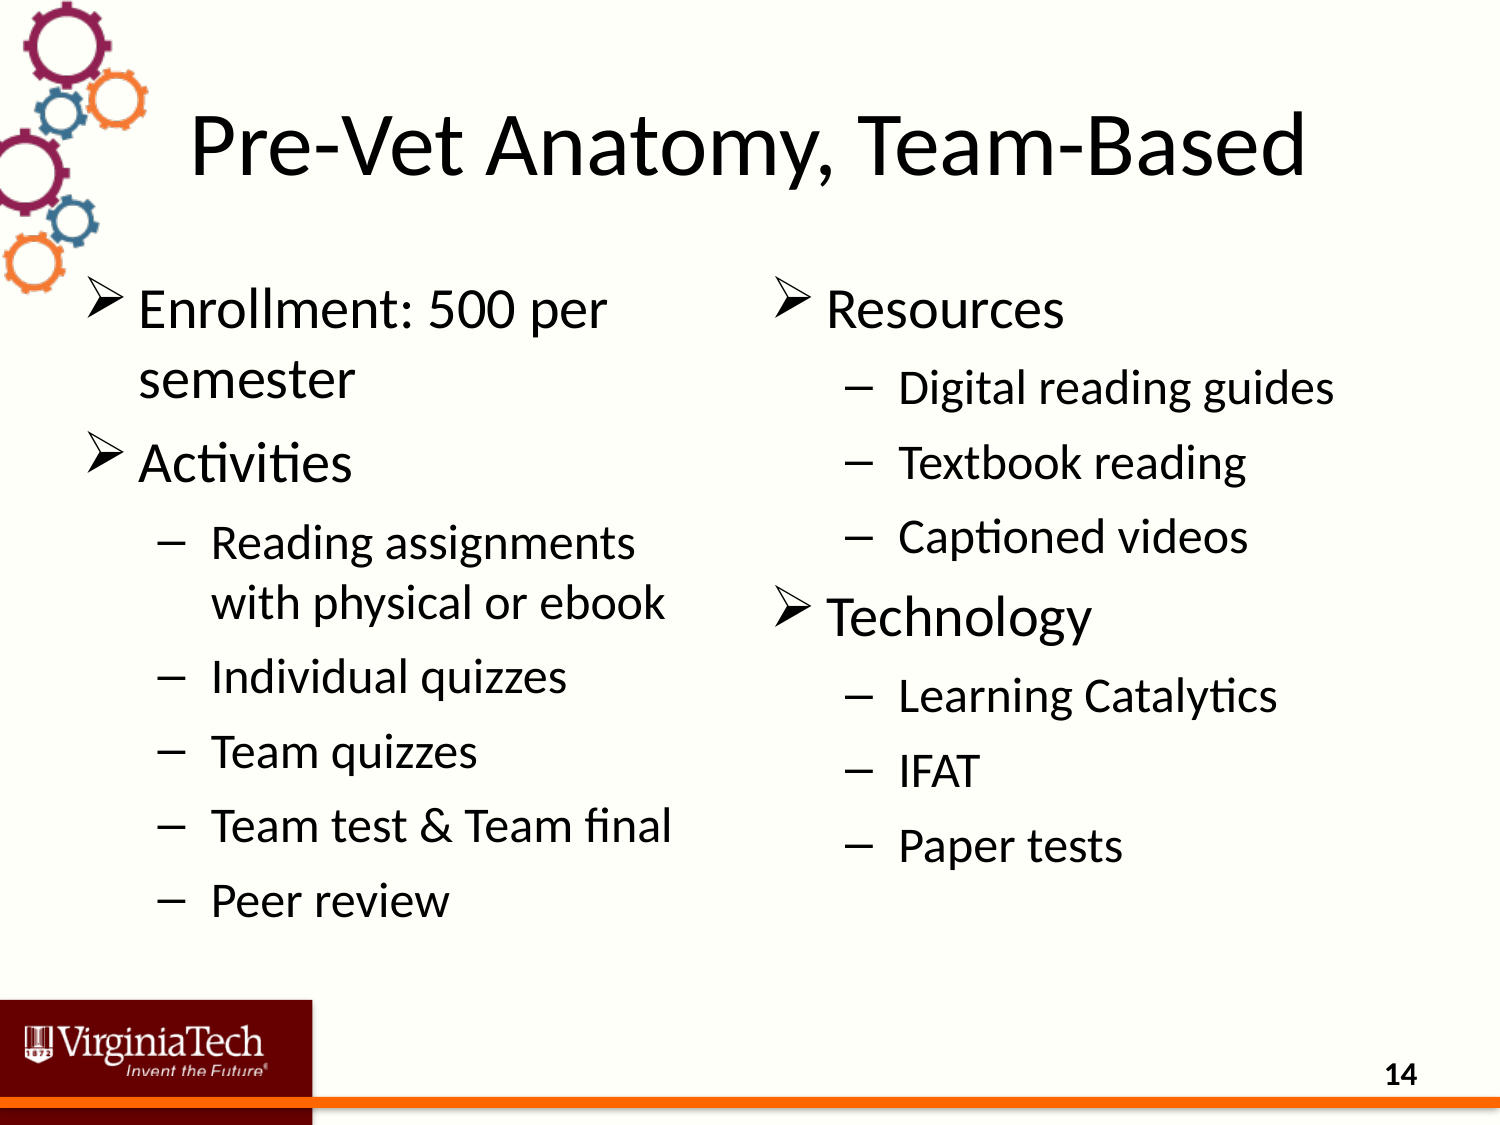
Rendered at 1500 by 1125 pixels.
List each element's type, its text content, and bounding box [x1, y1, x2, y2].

list Resources Digital reading guides Textbook reading Captioned videos Technology Learning Catalytics IFAT Paper tests [762, 262, 1425, 1025]
list Enrollment: 500 per semester Activities Reading assignments with physical or ebook Individual quizzes Team quizzes Team test & Team final Peer review [75, 262, 738, 1025]
slide_number 14 [1074, 1050, 1425, 1095]
title Pre-Vet Anatomy, Team-Based [75, 15, 1425, 263]
picture [0, 0, 150, 300]
